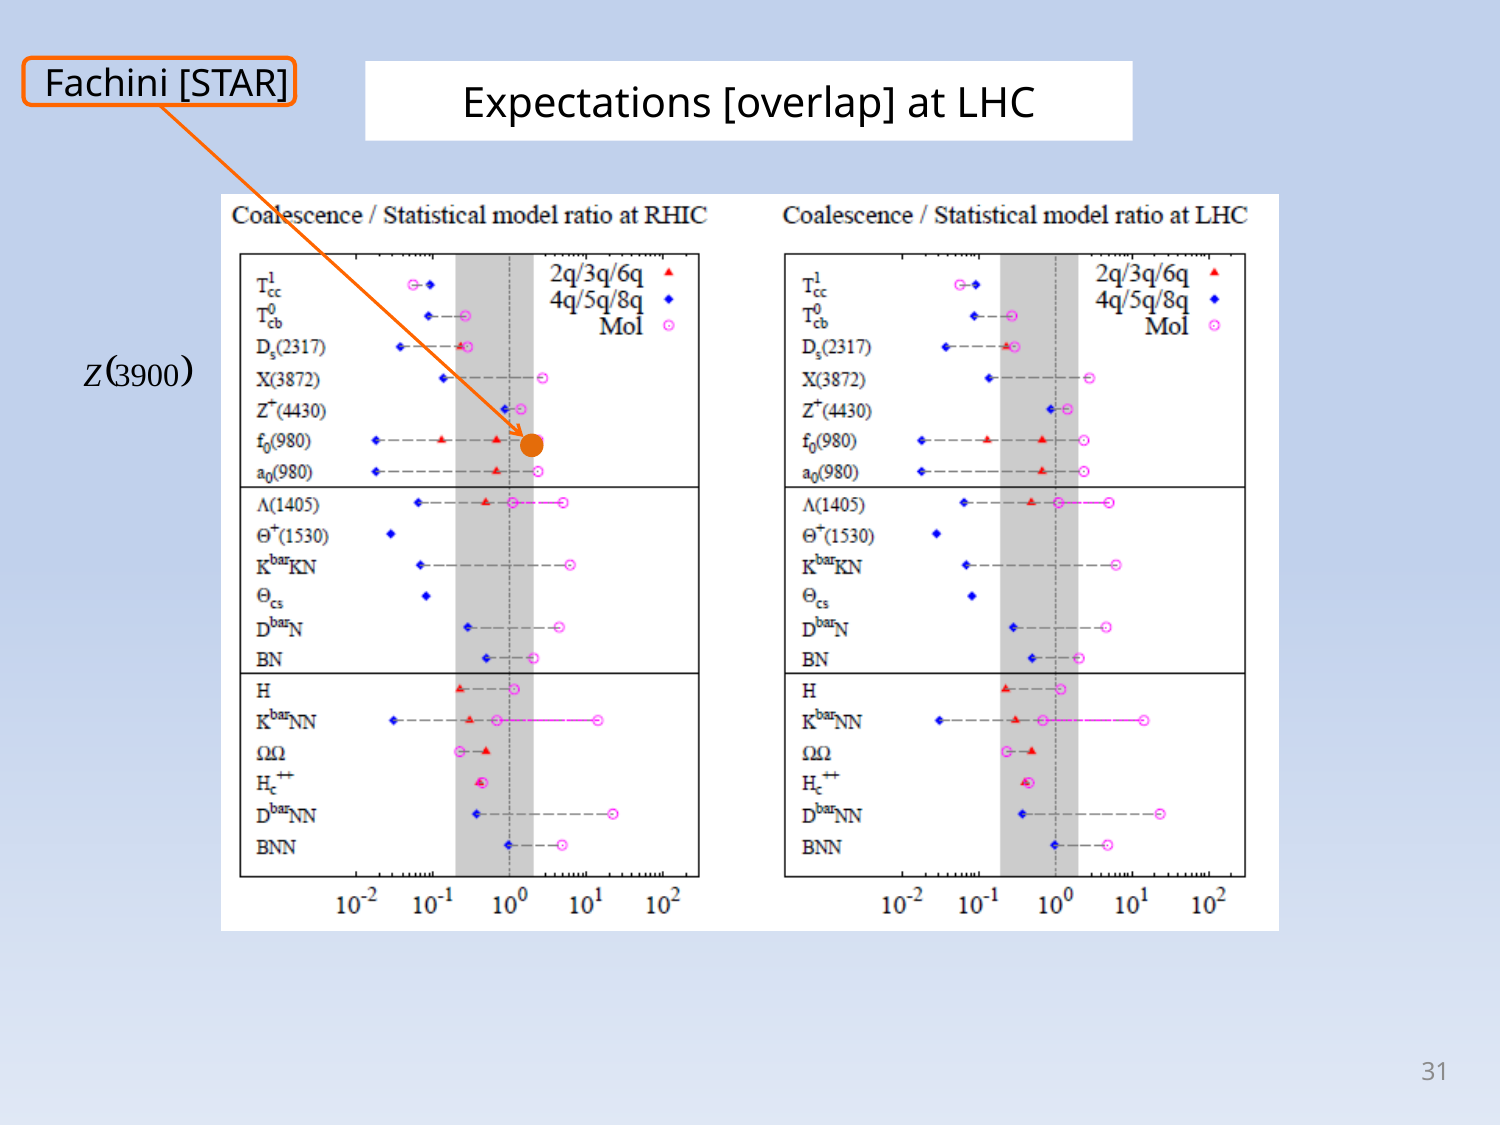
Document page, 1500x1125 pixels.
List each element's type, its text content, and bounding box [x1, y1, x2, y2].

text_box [23, 51, 544, 458]
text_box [77, 353, 195, 401]
slide_number 31 [1114, 1042, 1465, 1103]
text_box Expectations [overlap] at LHC [547, 61, 1133, 141]
picture [221, 194, 1279, 931]
